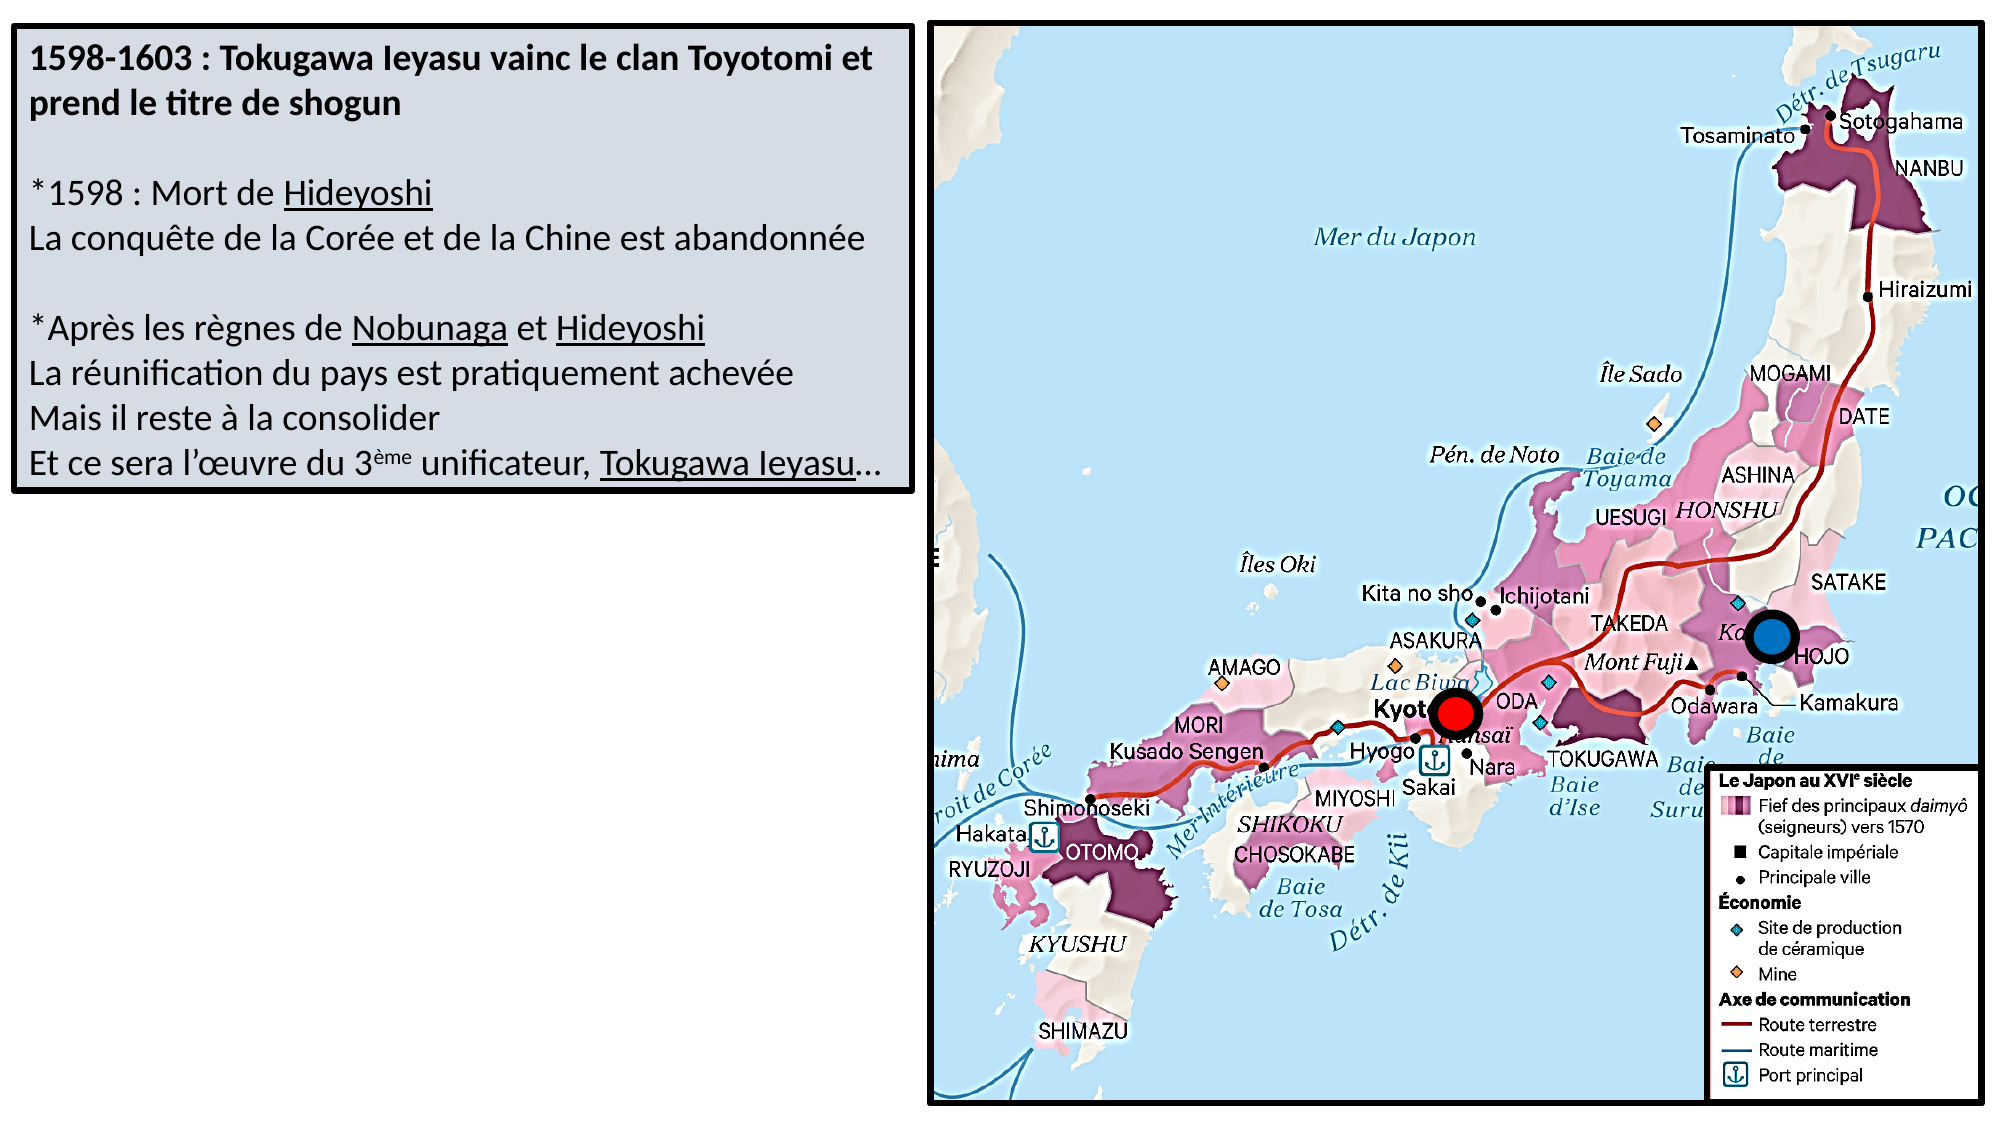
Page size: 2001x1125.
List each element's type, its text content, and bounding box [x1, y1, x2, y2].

text_box 1598-1603 : Tokugawa Ieyasu vainc le clan Toyotomi et prend le titre de shogun *1598 : Mort de Hideyoshi La conquête de la Corée et de la Chine est abandonnée *Après les règnes de Nobunaga et Hideyoshi La réunification du pays est pratiquement achevée Mais il reste à la consolider Et ce sera l’œuvre du 3ème unificateur, Tokugawa Ieyasu… [14, 25, 912, 491]
picture [933, 25, 1979, 1101]
